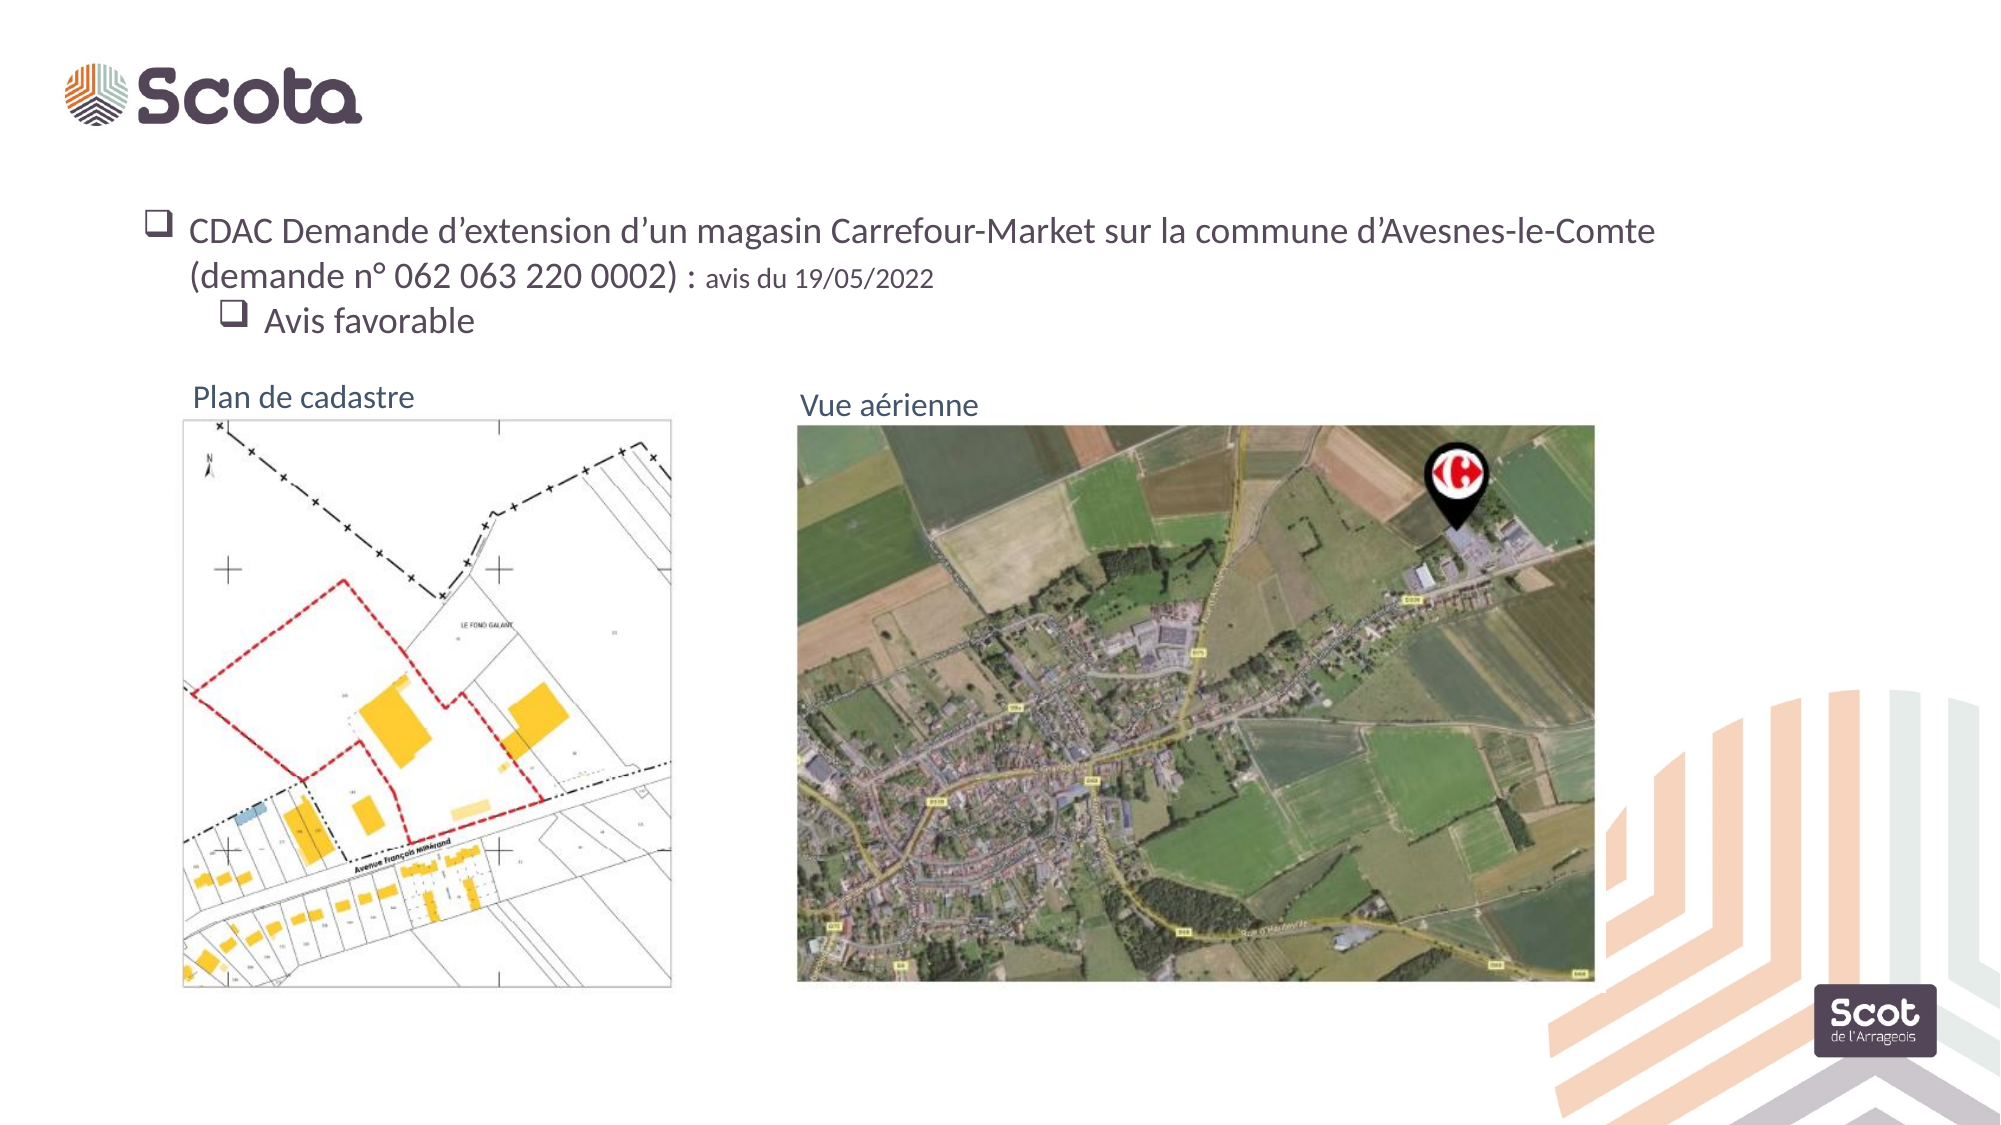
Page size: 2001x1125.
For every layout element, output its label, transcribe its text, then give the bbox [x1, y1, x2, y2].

picture [165, 413, 688, 999]
picture [0, 0, 426, 192]
text_box CDAC Demande d’extension d’un magasin Carrefour-Market sur la commune d’Avesnes-le-Comte (demande n° 062 063 220 0002) : avis du 19/05/2022 Avis favorable [127, 162, 1782, 396]
text_box Plan de cadastre [178, 367, 529, 414]
picture [785, 413, 2000, 1125]
text_box Vue aérienne [785, 375, 1136, 413]
